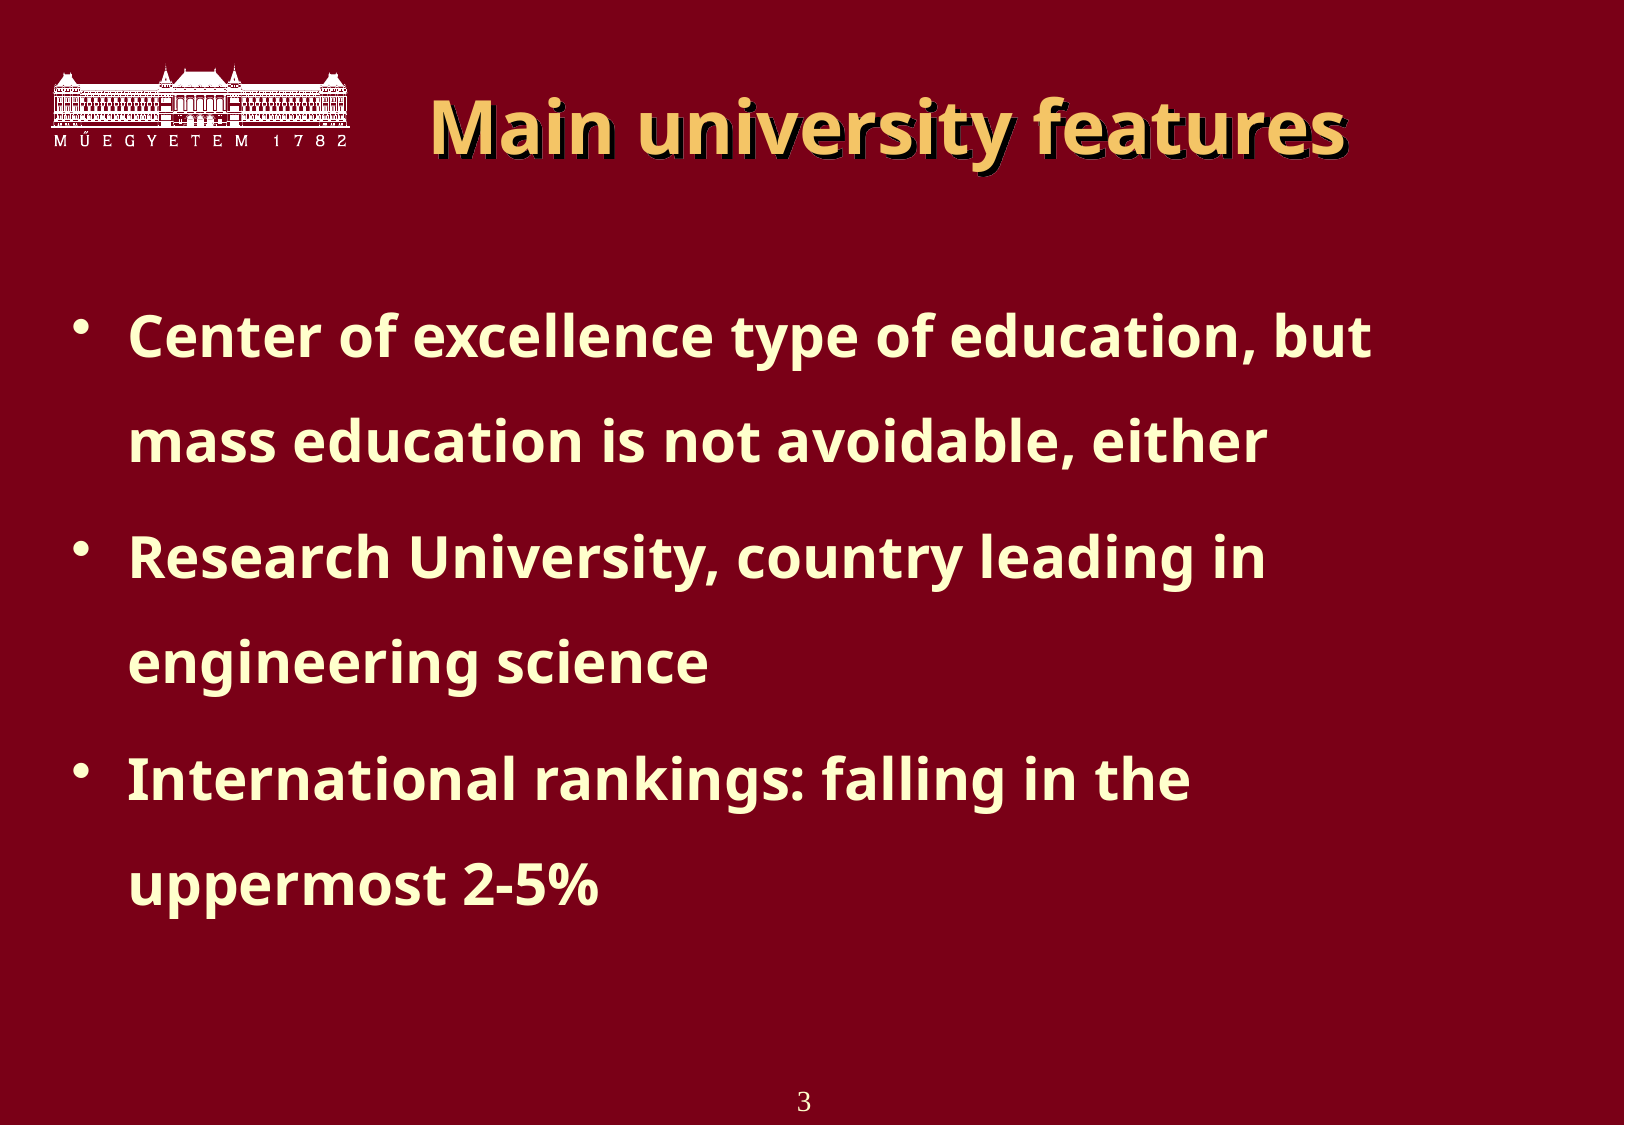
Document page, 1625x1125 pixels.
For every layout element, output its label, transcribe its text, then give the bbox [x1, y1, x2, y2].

slide_number 3 [634, 1074, 974, 1125]
list Center of excellence type of education, but mass education is not avoidable, either Research University, country leading in engineering science International rankings: falling in the uppermost 2-5% [56, 256, 1486, 1094]
title Main university features [205, 43, 1570, 207]
